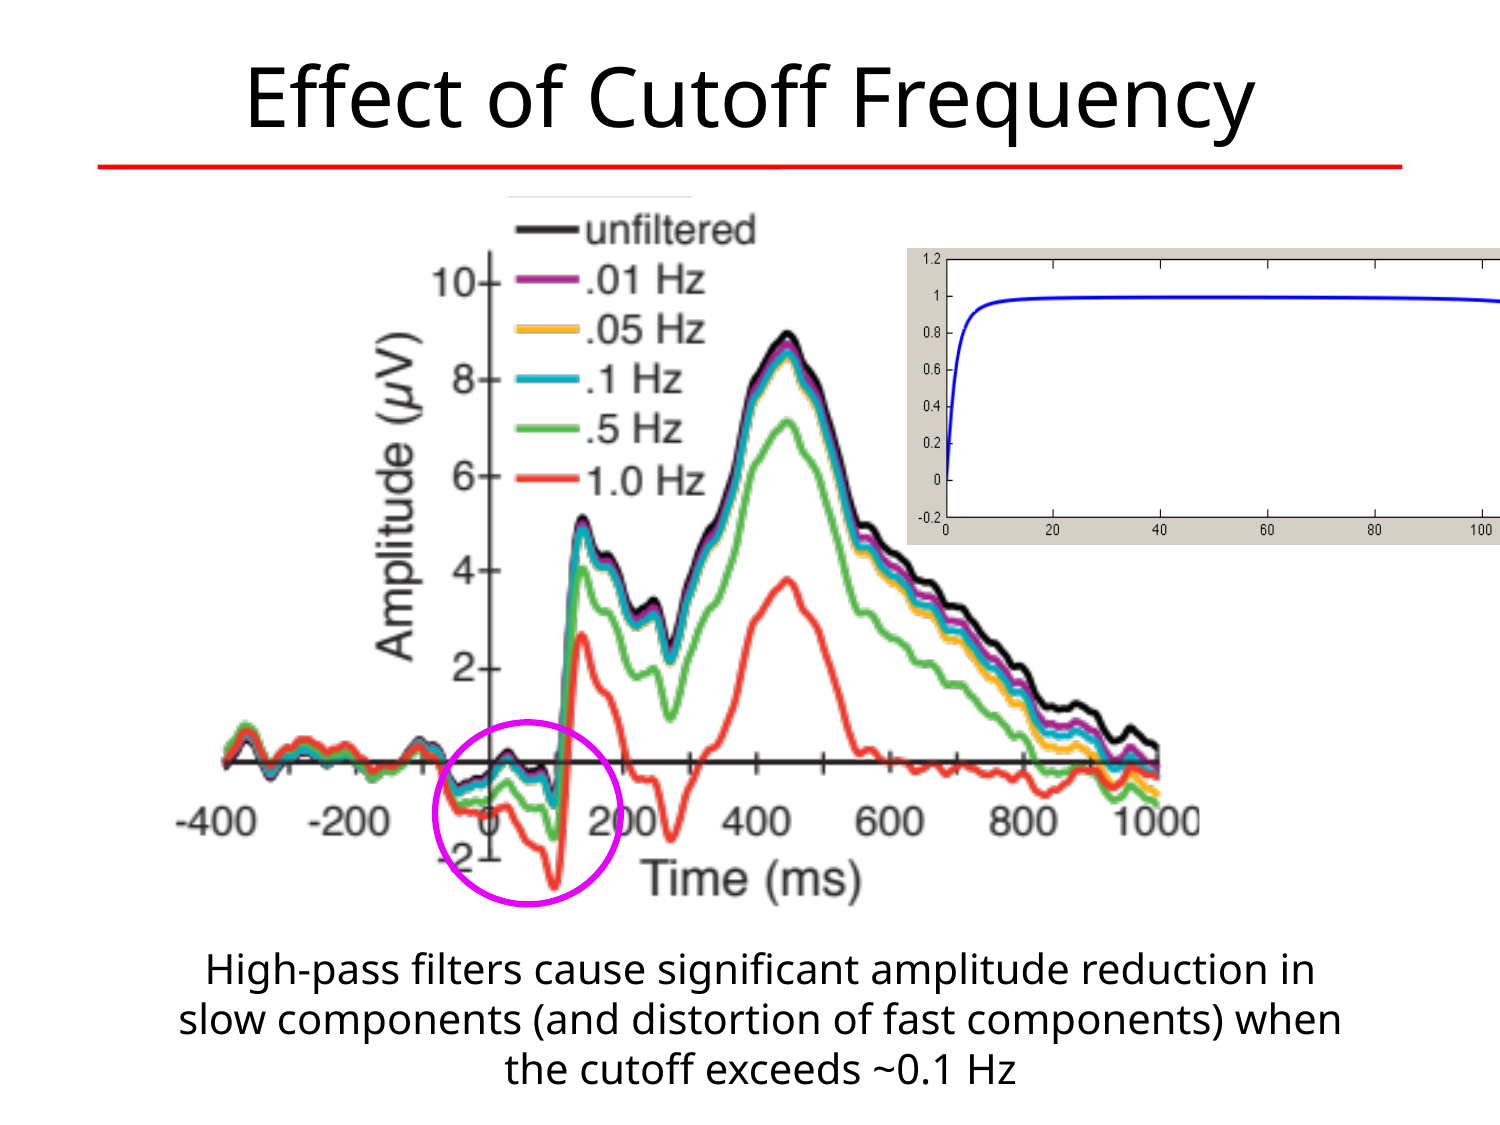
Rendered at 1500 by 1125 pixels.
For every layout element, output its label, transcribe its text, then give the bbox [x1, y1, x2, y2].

picture [175, 195, 1500, 929]
title Effect of Cutoff Frequency [74, 0, 1426, 188]
text_box High-pass filters cause significant amplitude reduction in slow components (and distortion of fast components) when the cutoff exceeds ~0.1 Hz [150, 935, 1371, 1101]
